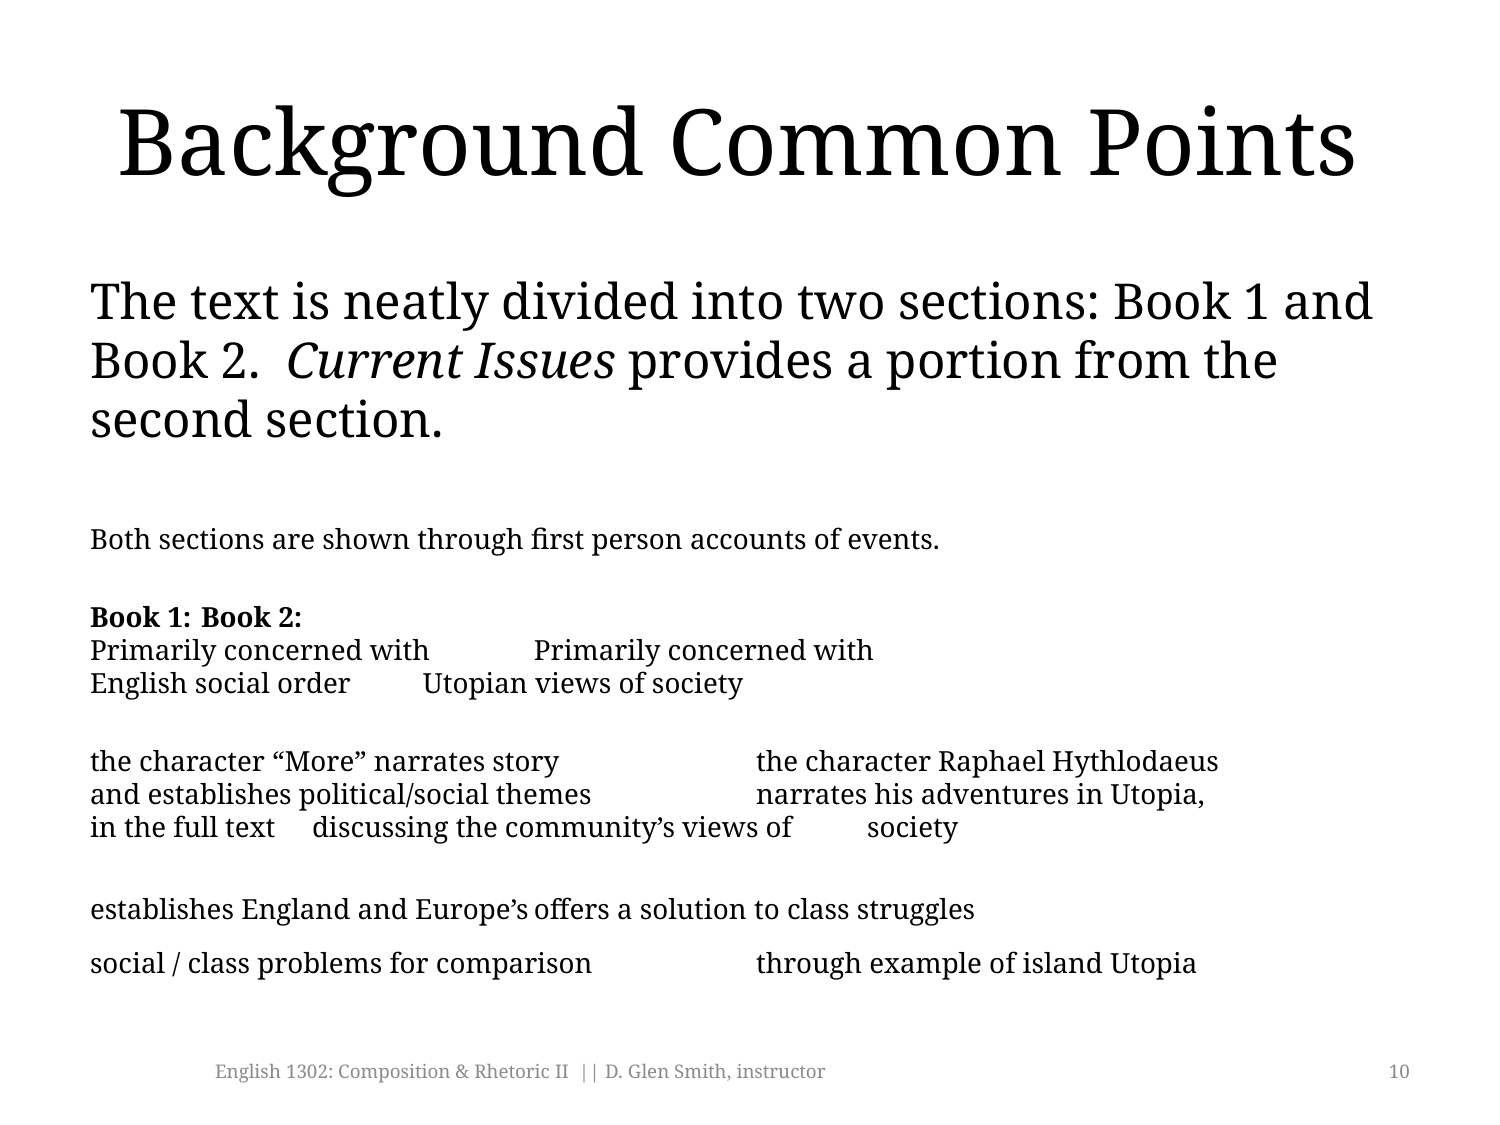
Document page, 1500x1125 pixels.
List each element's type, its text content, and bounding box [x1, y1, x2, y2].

title Background Common Points [75, 45, 1425, 233]
slide_number 10 [1074, 1042, 1425, 1103]
list The text is neatly divided into two sections: Book 1 and Book 2. Current Issues provides a portion from the second section. Both sections are shown through first person accounts of events. Book 1: Book 2: Primarily concerned with Primarily concerned with English social order Utopian views of society the character “More” narrates story the character Raphael Hythlodaeus and establishes political/social themes narrates his adventures in Utopia, in the full text discussing the community’s views of society establishes England and Europe’s offers a solution to class struggles social / class problems for comparison through example of island Utopia [75, 262, 1425, 1005]
footer English 1302: Composition & Rhetoric II || D. Glen Smith, instructor [200, 1042, 1074, 1103]
